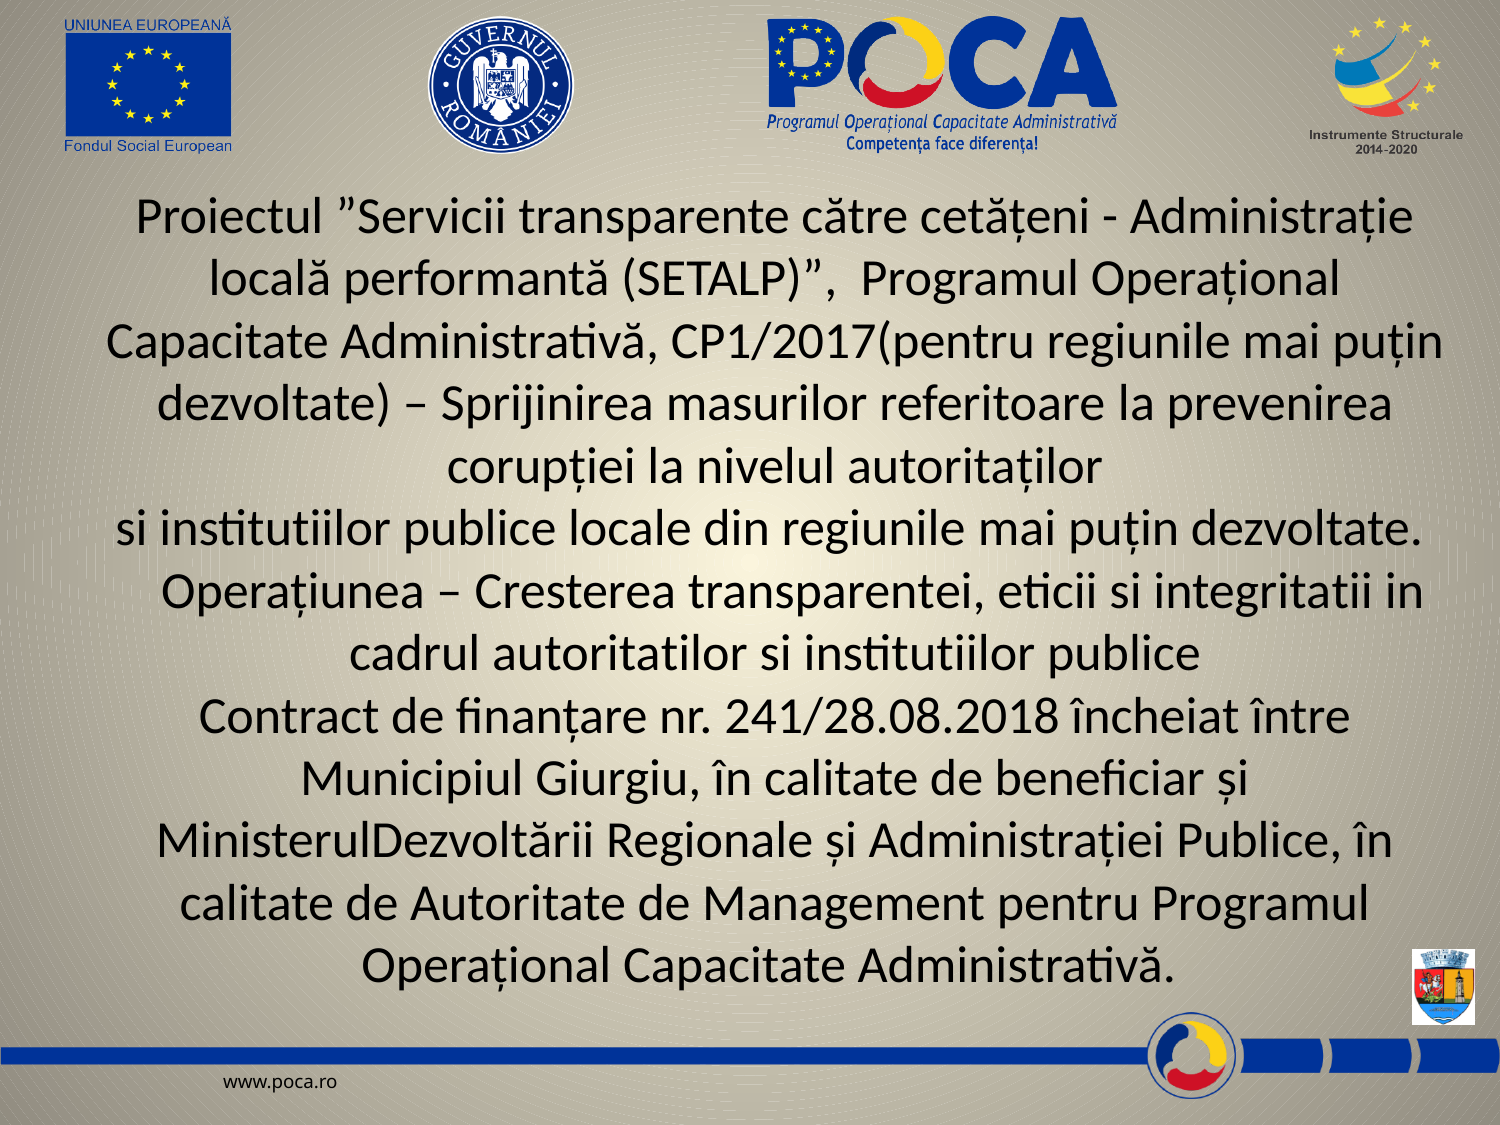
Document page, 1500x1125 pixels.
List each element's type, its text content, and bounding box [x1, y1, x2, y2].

picture [0, 949, 1500, 1099]
picture [62, 15, 1463, 154]
title Proiectul ”Servicii transparente către cetățeni - Administrație locală performantă (SETALP)”, Programul Operațional Capacitate Administrativă, CP1/2017(pentru regiunile mai puțin dezvoltate) – Sprijinirea masurilor referitoare la prevenirea corupției la nivelul autoritaților si institutiilor publice locale din regiunile mai puțin dezvoltate. Operațiunea – Cresterea transparentei, eticii si integritatii in cadrul autoritatilor si institutiilor publice Contract de finanțare nr. 241/28.08.2018 încheiat între Municipiul Giurgiu, în calitate de beneficiar și MinisterulDezvoltării Regionale și Administrației Publice, în calitate de Autoritate de Management pentru Programul Operațional Capacitate Administrativă. [87, 200, 1463, 675]
